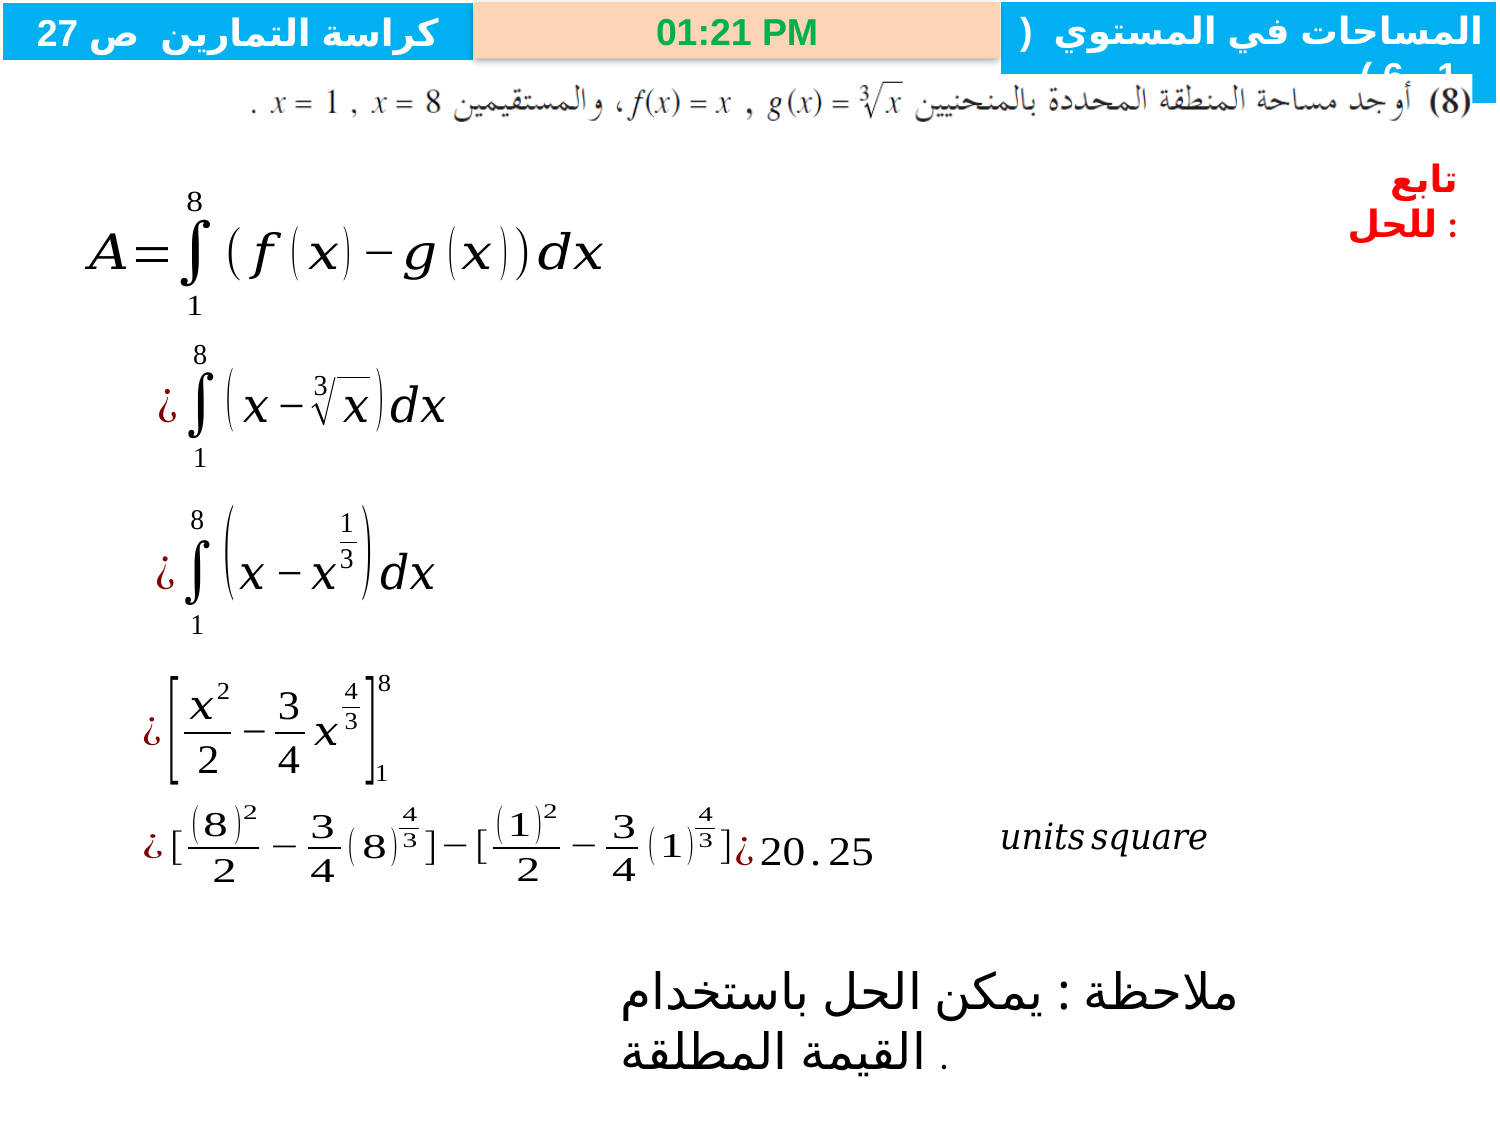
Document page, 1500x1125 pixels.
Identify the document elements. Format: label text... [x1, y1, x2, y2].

text_box المساحات في المستوي ( 1 - 6 ) [998, 0, 1500, 106]
text_box 21/03/2021 04:58 م [474, 2, 1000, 59]
text_box تابع للحل : [1279, 147, 1473, 253]
picture [251, 74, 1473, 132]
text_box كراسة التمارين ص 27 [0, 0, 476, 63]
text_box ملاحظة : يمكن الحل باستخدام القيمة المطلقة . [605, 952, 1374, 1087]
